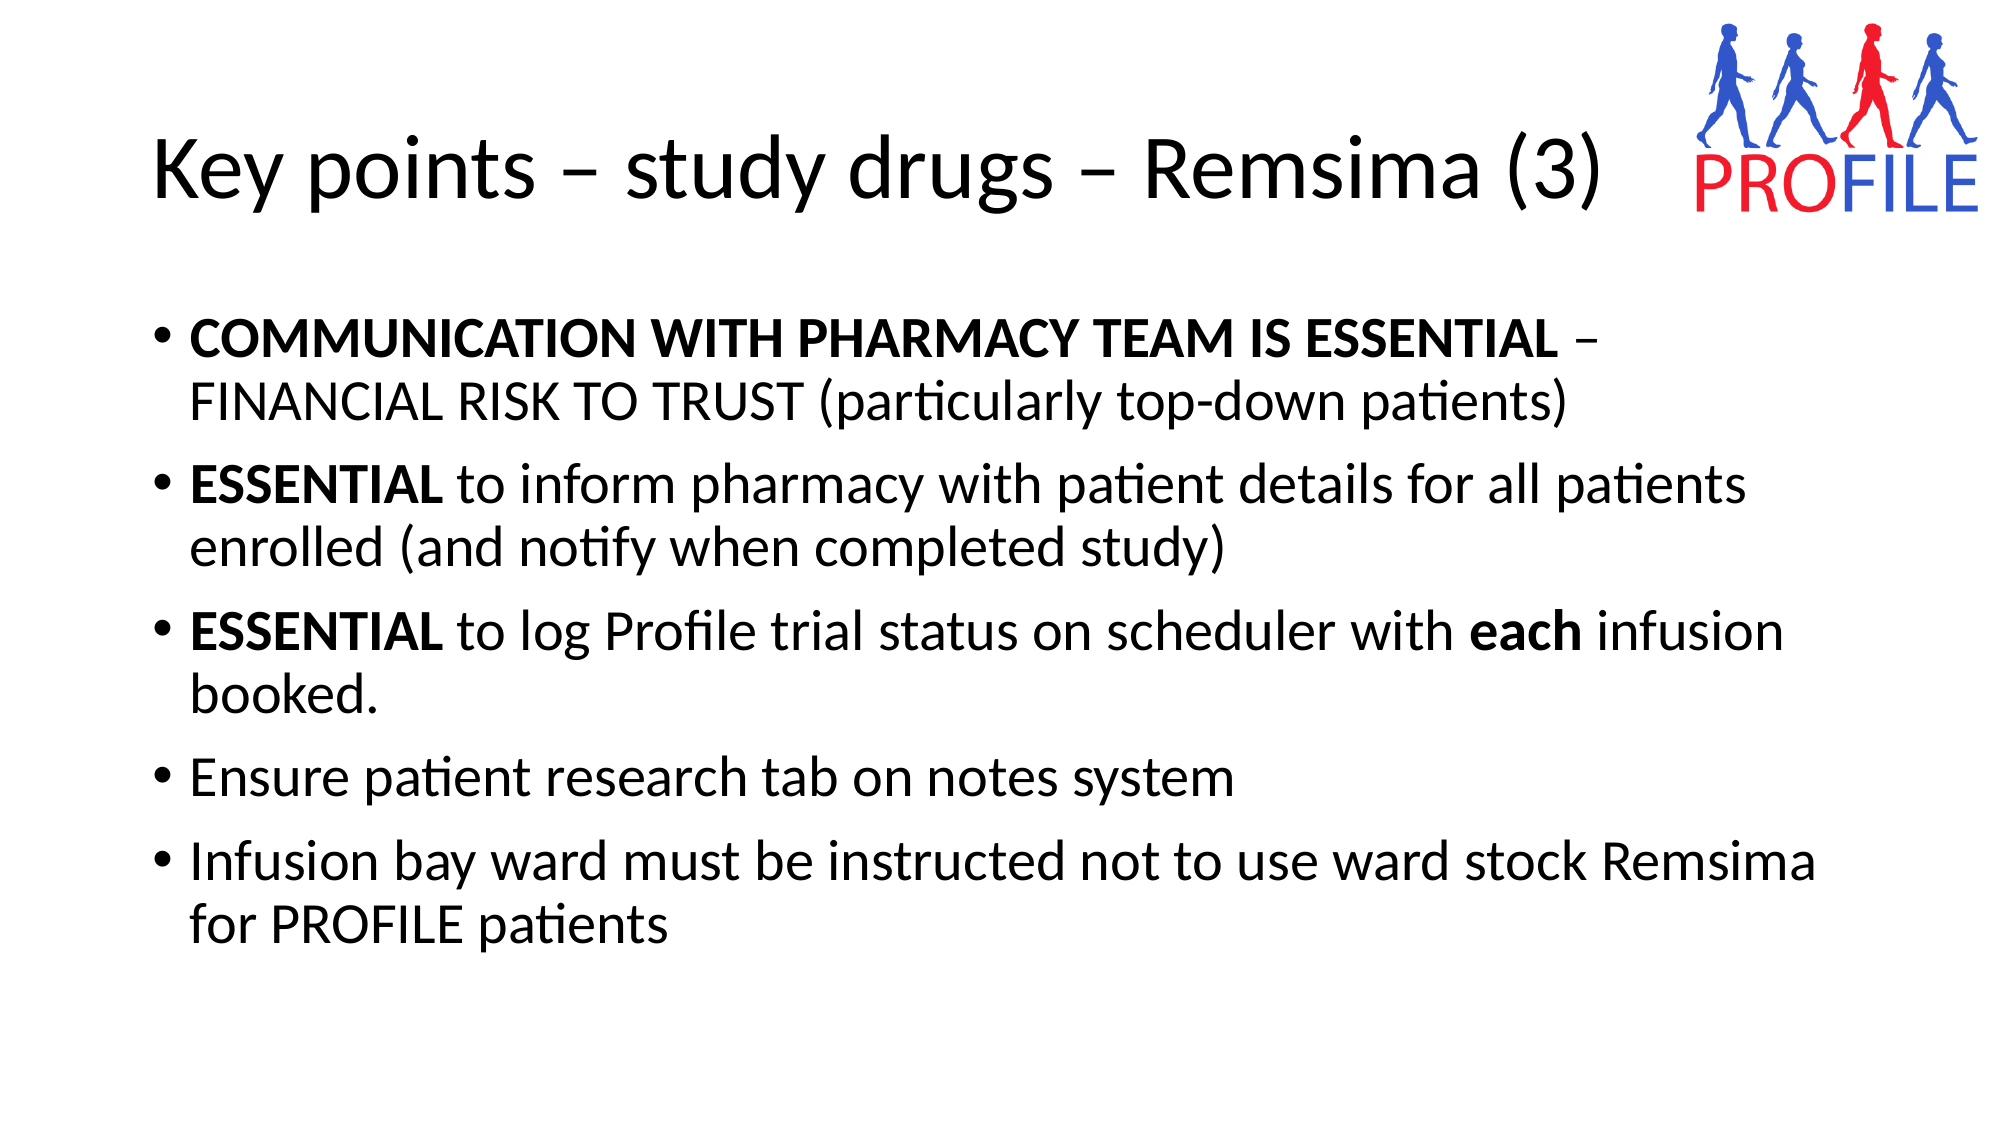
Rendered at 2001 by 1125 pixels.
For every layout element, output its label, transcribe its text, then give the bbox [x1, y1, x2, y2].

title Key points – study drugs – Remsima (3) [137, 59, 1863, 278]
picture [1674, 6, 2000, 238]
list COMMUNICATION WITH PHARMACY TEAM IS ESSENTIAL – FINANCIAL RISK TO TRUST (particularly top-down patients) ESSENTIAL to inform pharmacy with patient details for all patients enrolled (and notify when completed study) ESSENTIAL to log Profile trial status on scheduler with each infusion booked. Ensure patient research tab on notes system Infusion bay ward must be instructed not to use ward stock Remsima for PROFILE patients [137, 299, 1863, 1014]
